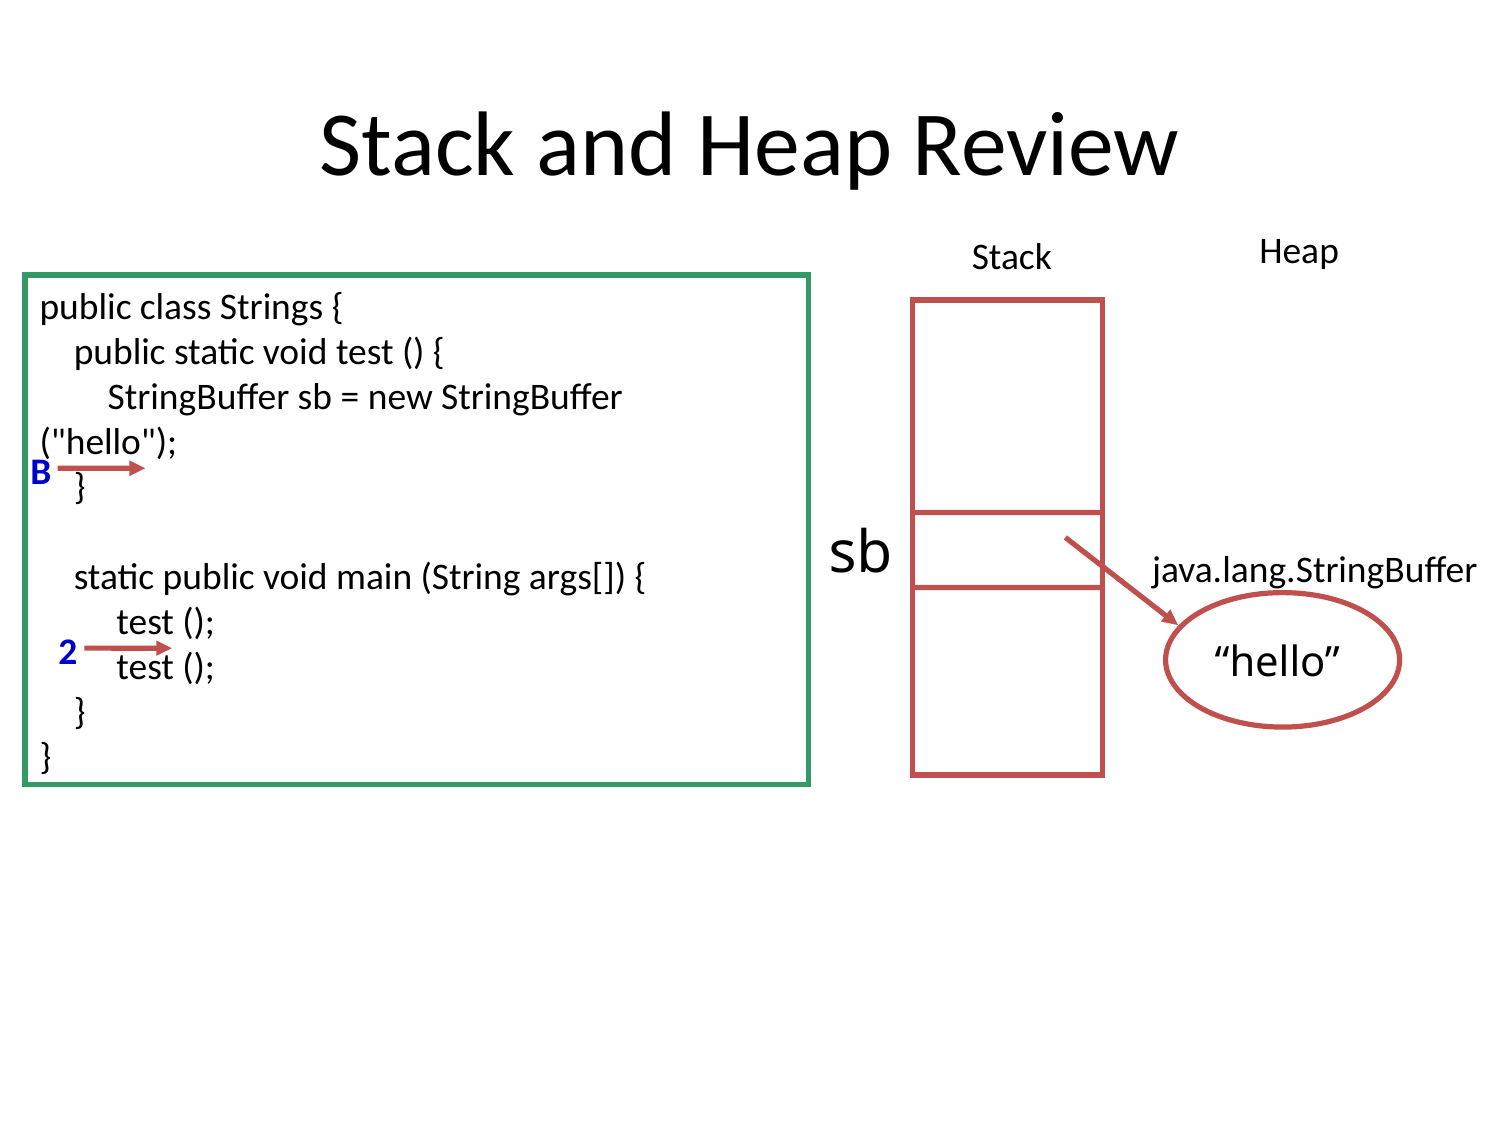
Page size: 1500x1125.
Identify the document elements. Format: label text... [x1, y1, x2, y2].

text_box 2 [43, 619, 93, 680]
text_box Heap [1244, 218, 1355, 279]
text_box [1065, 537, 1178, 625]
text_box [912, 513, 1103, 587]
text_box [912, 299, 1103, 512]
text_box “hello” [1165, 592, 1400, 728]
text_box [912, 588, 1103, 775]
text_box [67, 462, 146, 475]
text_box Stack [957, 224, 1067, 285]
text_box [93, 641, 172, 655]
text_box java.lang.StringBuffer [1137, 537, 1493, 598]
text_box public class Strings { public static void test () { StringBuffer sb = new StringBuffer ("hello"); } static public void main (String args[]) { test (); test (); } } [24, 274, 809, 785]
text_box B [15, 439, 67, 500]
text_box sb [813, 507, 907, 592]
title Stack and Heap Review [75, 45, 1425, 233]
